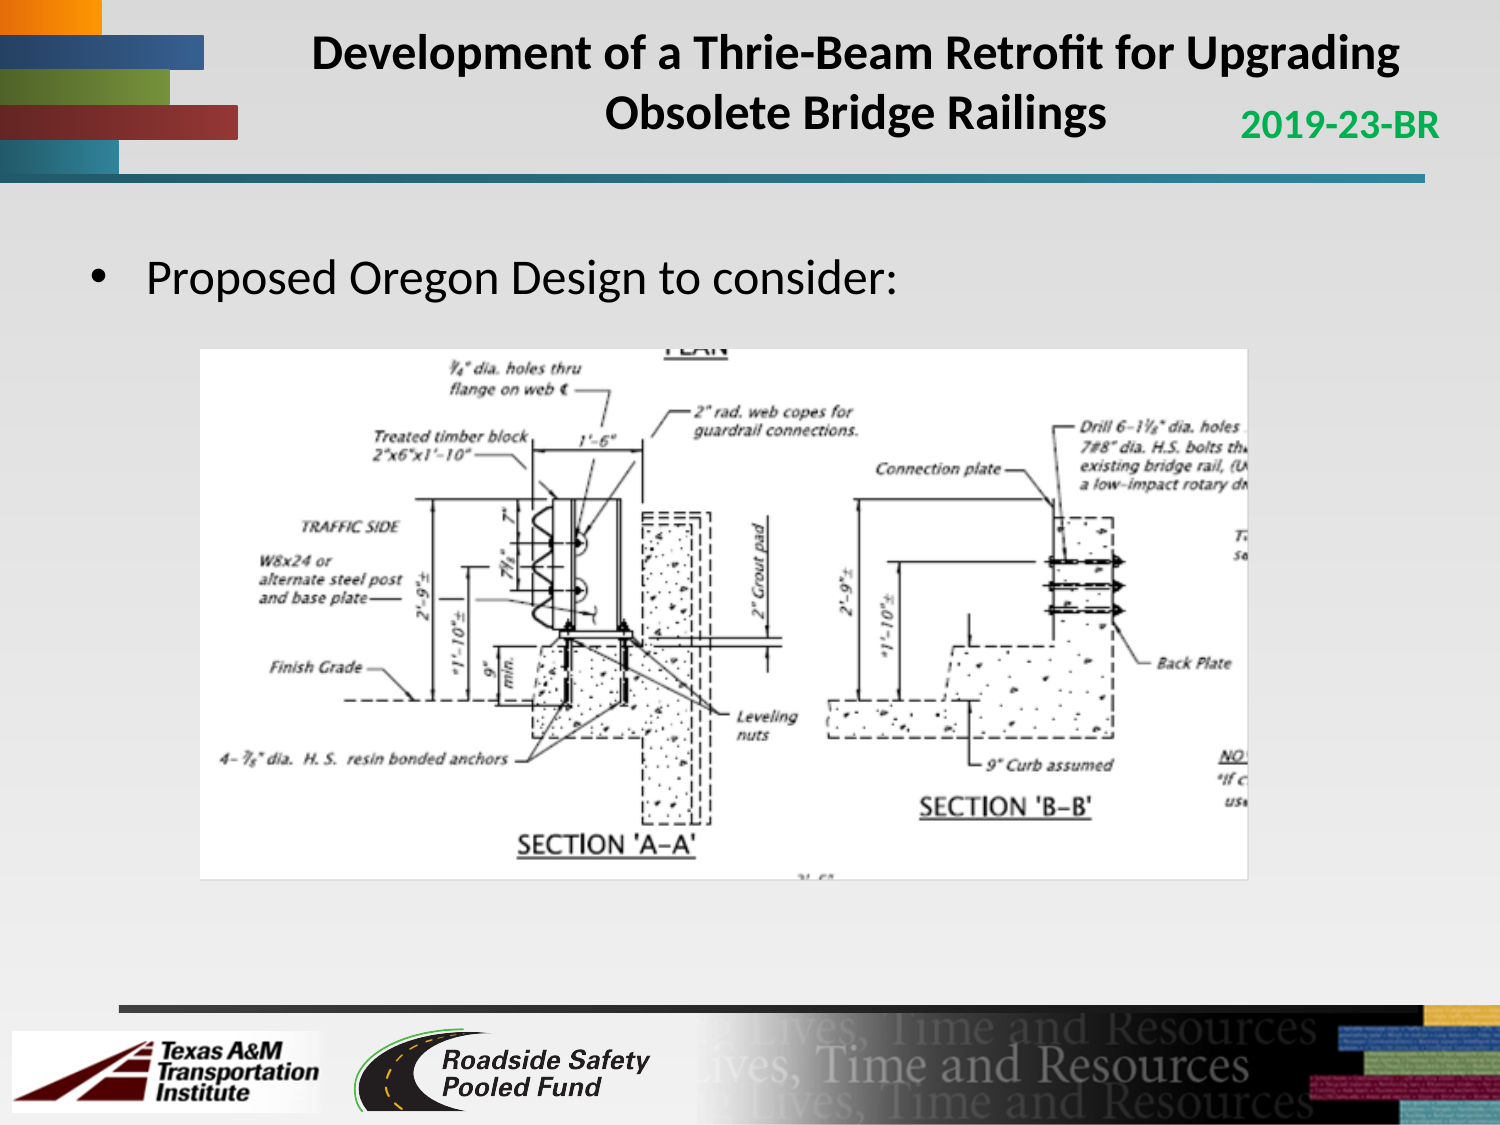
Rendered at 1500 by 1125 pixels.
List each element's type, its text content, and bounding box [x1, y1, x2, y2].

picture [199, 349, 1251, 883]
list Proposed Oregon Design to consider: [75, 237, 1425, 980]
picture [12, 1031, 325, 1113]
picture [350, 1027, 654, 1113]
text_box 2019-23-BR [1225, 89, 1456, 155]
picture [696, 1005, 1500, 1125]
title Development of a Thrie-Beam Retrofit for Upgrading Obsolete Bridge Railings [237, 12, 1475, 163]
